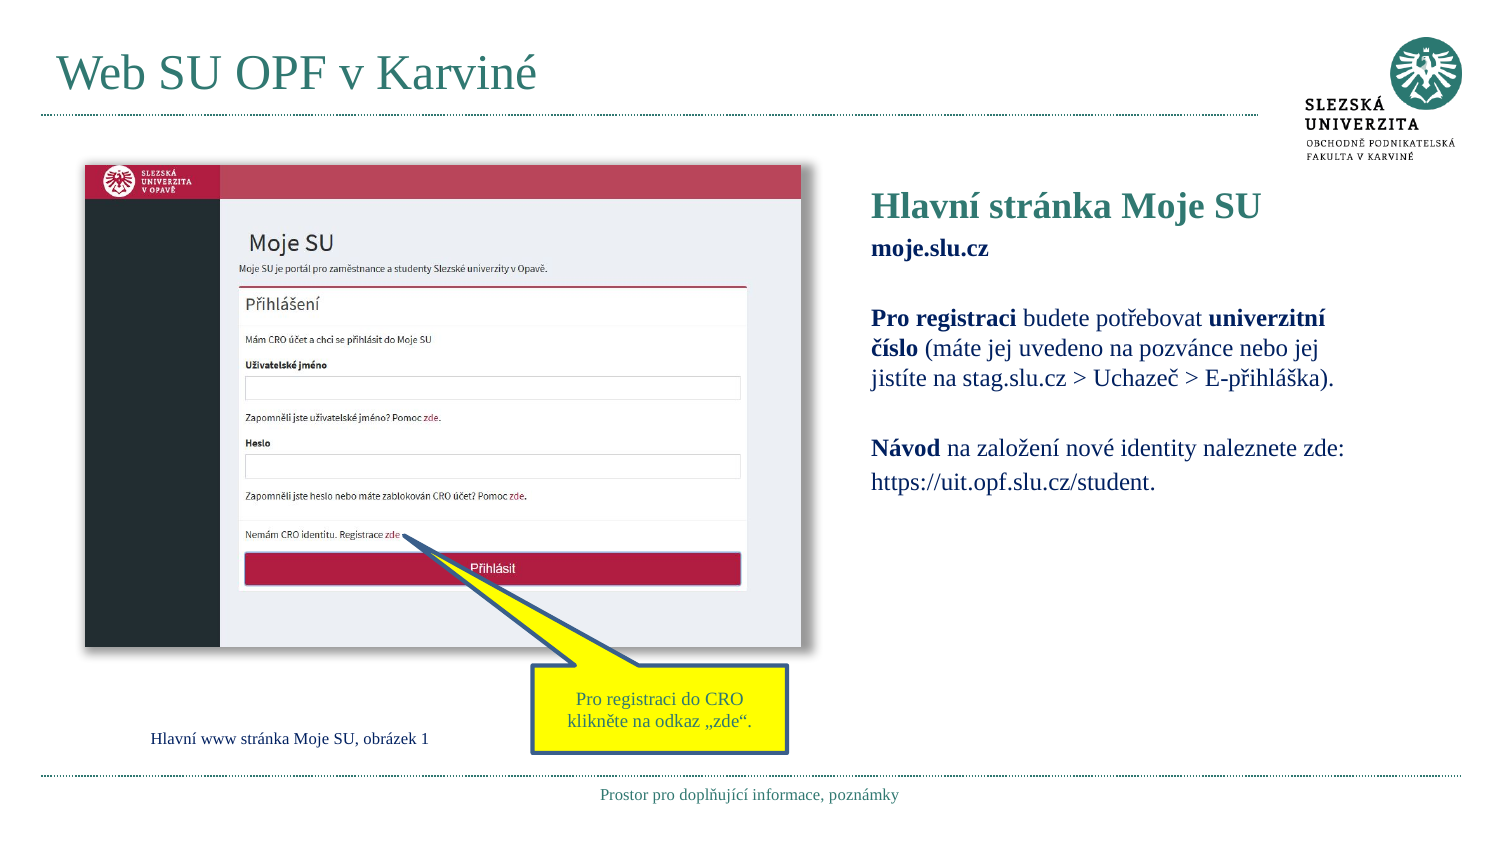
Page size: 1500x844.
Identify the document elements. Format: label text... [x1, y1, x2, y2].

text_box Pro registraci do CRO klikněte na odkaz „zde“. [530, 655, 790, 755]
picture [1305, 37, 1462, 160]
text_box Hlavní www stránka Moje SU, obrázek 1 [135, 720, 632, 800]
text_box Prostor pro doplňující informace, poznámky [442, 776, 1058, 811]
text_box Hlavní stránka Moje SU moje.slu.cz Pro registraci budete potřebovat univerzitní číslo (máte jej uvedeno na pozvánce nebo jej jistíte na stag.slu.cz > Uchazeč > E-přihláška). Návod na založení nové identity naleznete zde: https://uit.opf.slu.cz/student. [856, 173, 1388, 811]
picture [85, 165, 801, 647]
title Web SU OPF v Karviné [41, 32, 786, 116]
